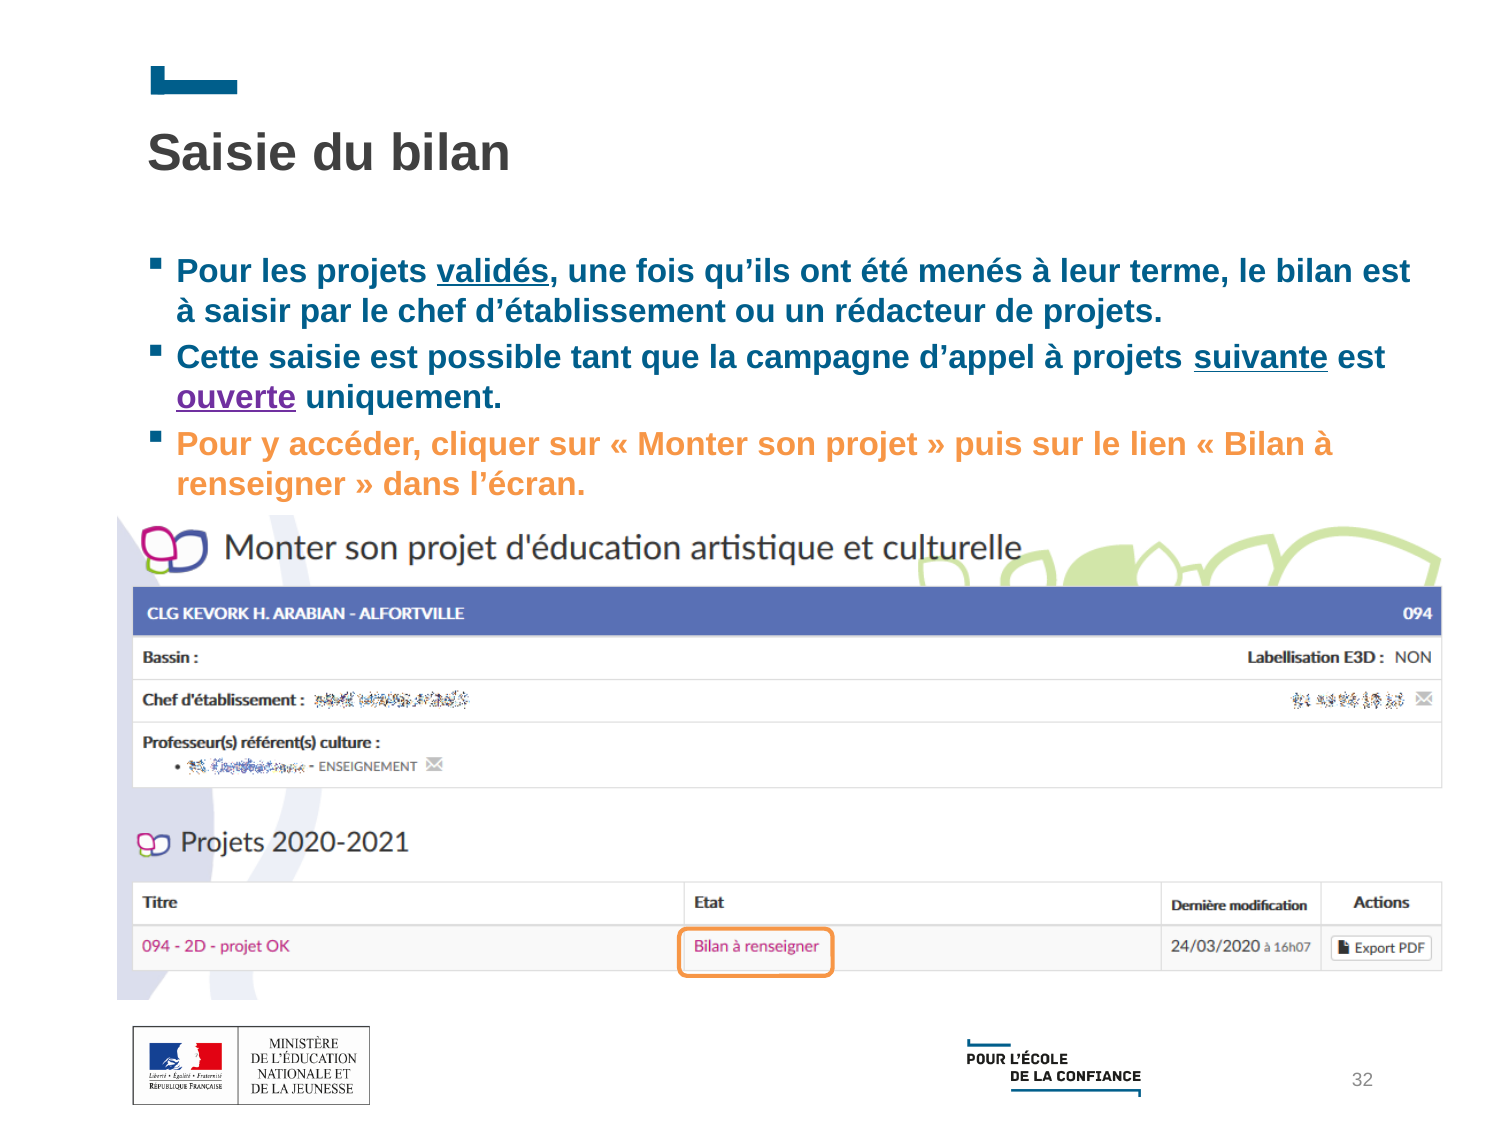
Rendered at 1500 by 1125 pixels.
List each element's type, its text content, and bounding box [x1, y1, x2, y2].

title Saisie du bilan [132, 44, 1425, 241]
slide_number 32 [1336, 1048, 1411, 1109]
picture [953, 1025, 1154, 1109]
list Pour les projets validés, une fois qu’ils ont été menés à leur terme, le bilan est à saisir par le chef d’établissement ou un rédacteur de projets. Cette saisie est possible tant que la campagne d’appel à projets suivante est ouverte uniquement. Pour y accéder, cliquer sur « Monter son projet » puis sur le lien « Bilan à renseigner » dans l’écran. [132, 241, 1445, 513]
picture [132, 1025, 370, 1105]
picture [116, 514, 1448, 1000]
